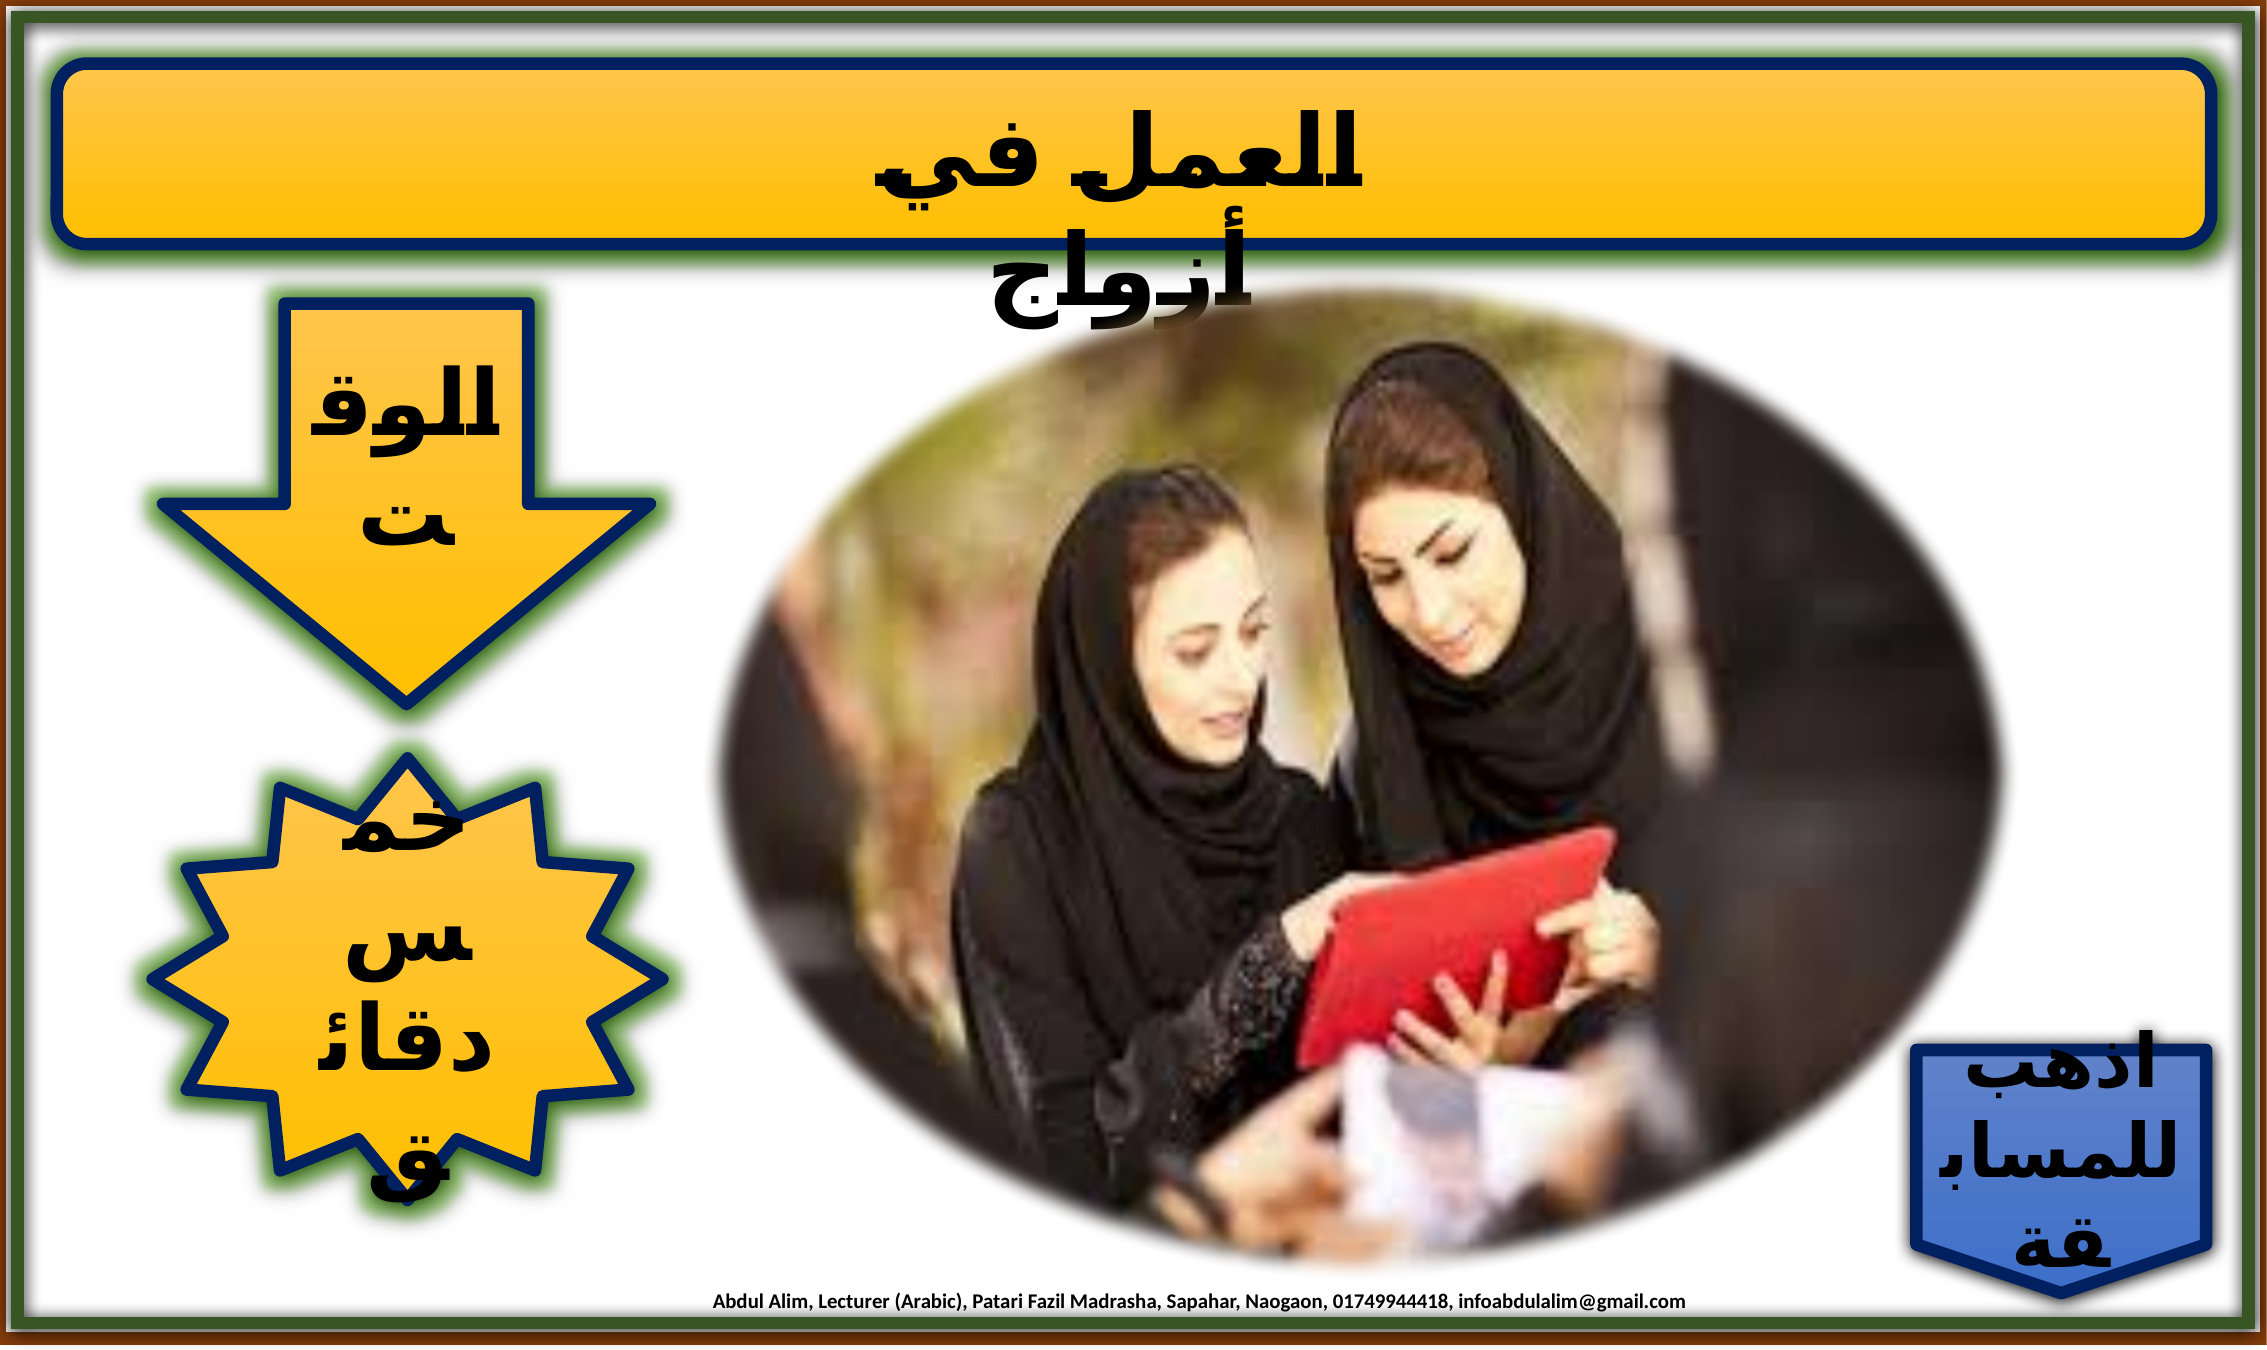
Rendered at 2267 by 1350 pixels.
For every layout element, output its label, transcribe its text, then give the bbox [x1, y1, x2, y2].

text_box العمل في أزواج [824, 77, 1415, 271]
text_box اذهب للمسابقة [2020, 1050, 2207, 1294]
picture [702, 271, 2020, 1281]
text_box الوقت [162, 303, 651, 705]
text_box [56, 63, 2212, 245]
text_box خمس دقائق [152, 758, 663, 1201]
